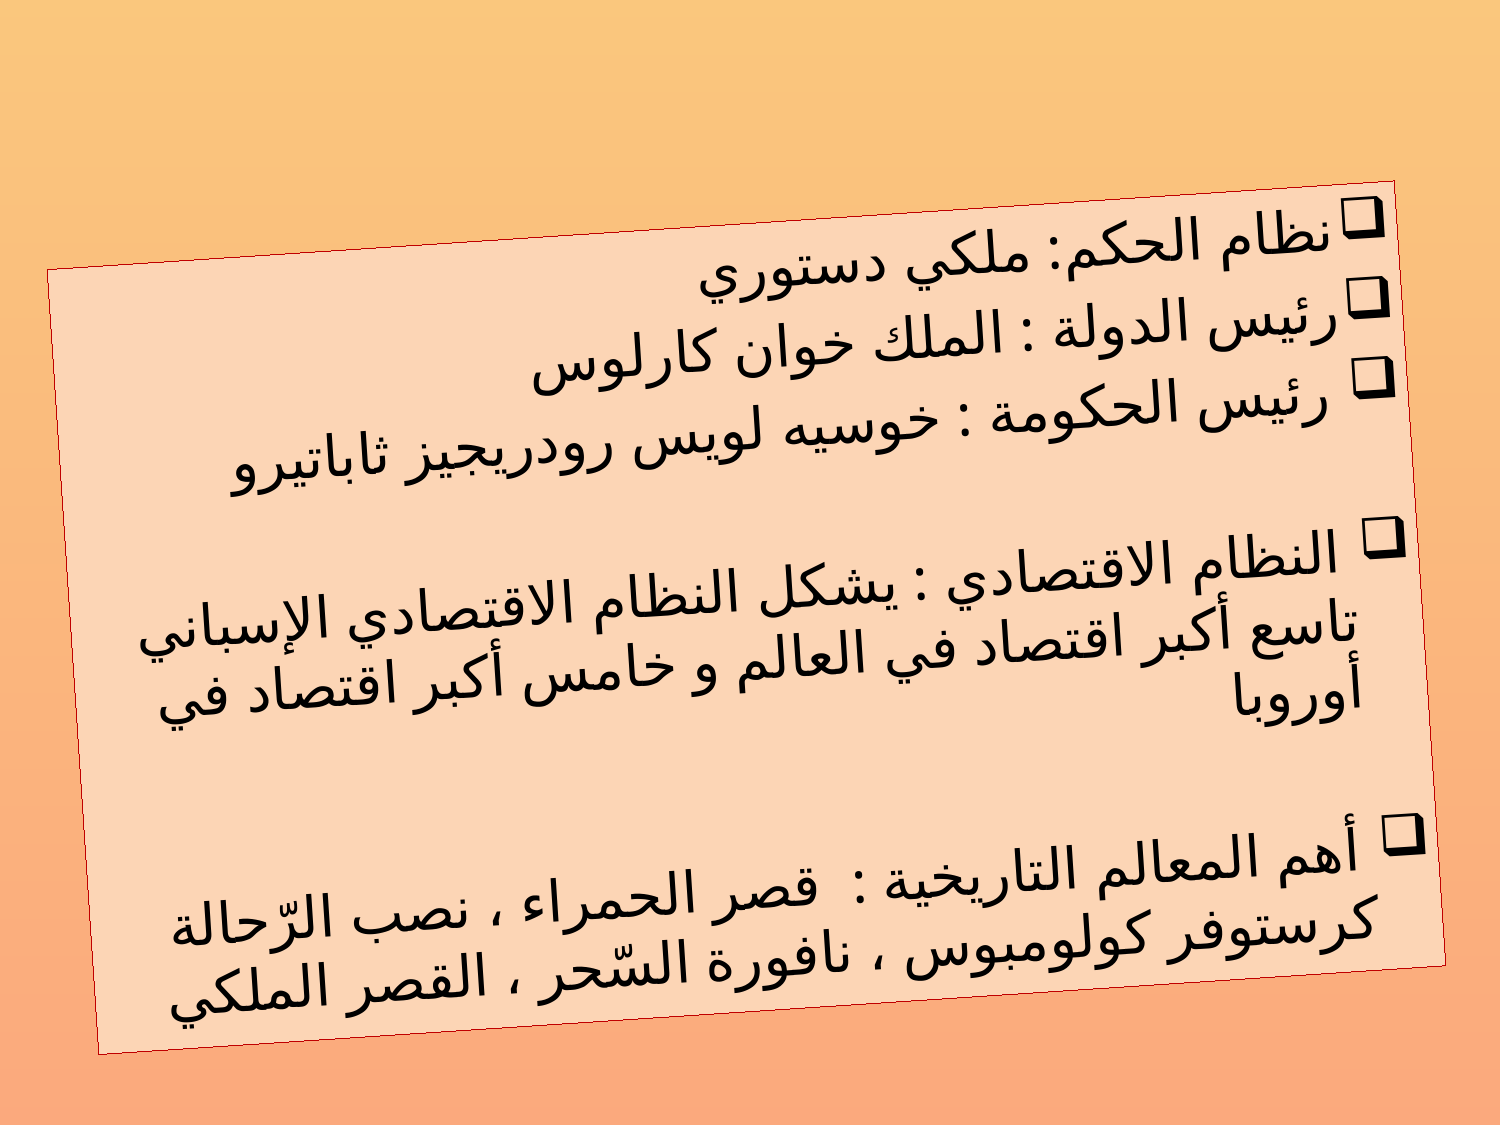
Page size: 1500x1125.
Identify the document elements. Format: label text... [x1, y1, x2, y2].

list نظام الحكم: ملكي دستوري رئيس الدولة : الملك خوان كارلوس رئيس الحكومة : خوسيه لويس رودريجيز ثاباتيرو النظام الاقتصادي : يشكل النظام الاقتصادي الإسباني تاسع أكبر اقتصاد في العالم و خامس أكبر اقتصاد في أوروبا أهم المعالم التاريخية : قصر الحمراء ، نصب الرّحالة كرستوفر كولومبوس ، نافورة السّحر ، القصر الملكي [47, 180, 1446, 1055]
